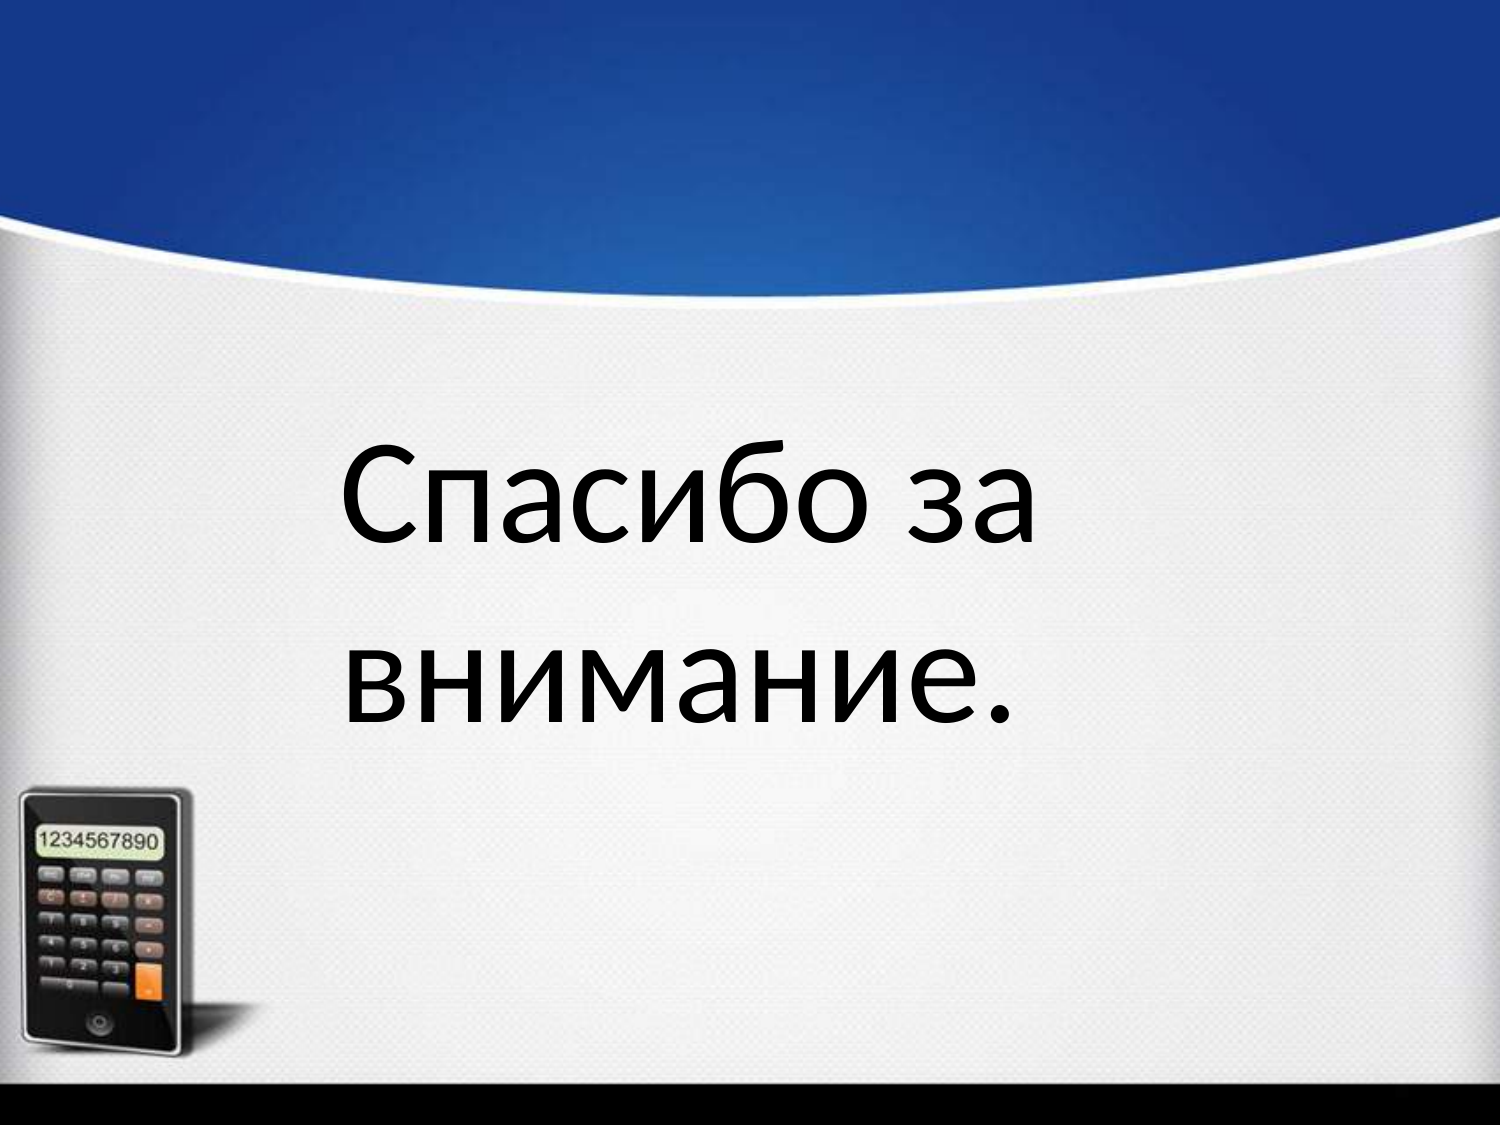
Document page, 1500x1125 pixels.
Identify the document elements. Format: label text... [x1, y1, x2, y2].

picture [0, 0, 1500, 1125]
text_box Спасибо за внимание. [324, 385, 1075, 760]
